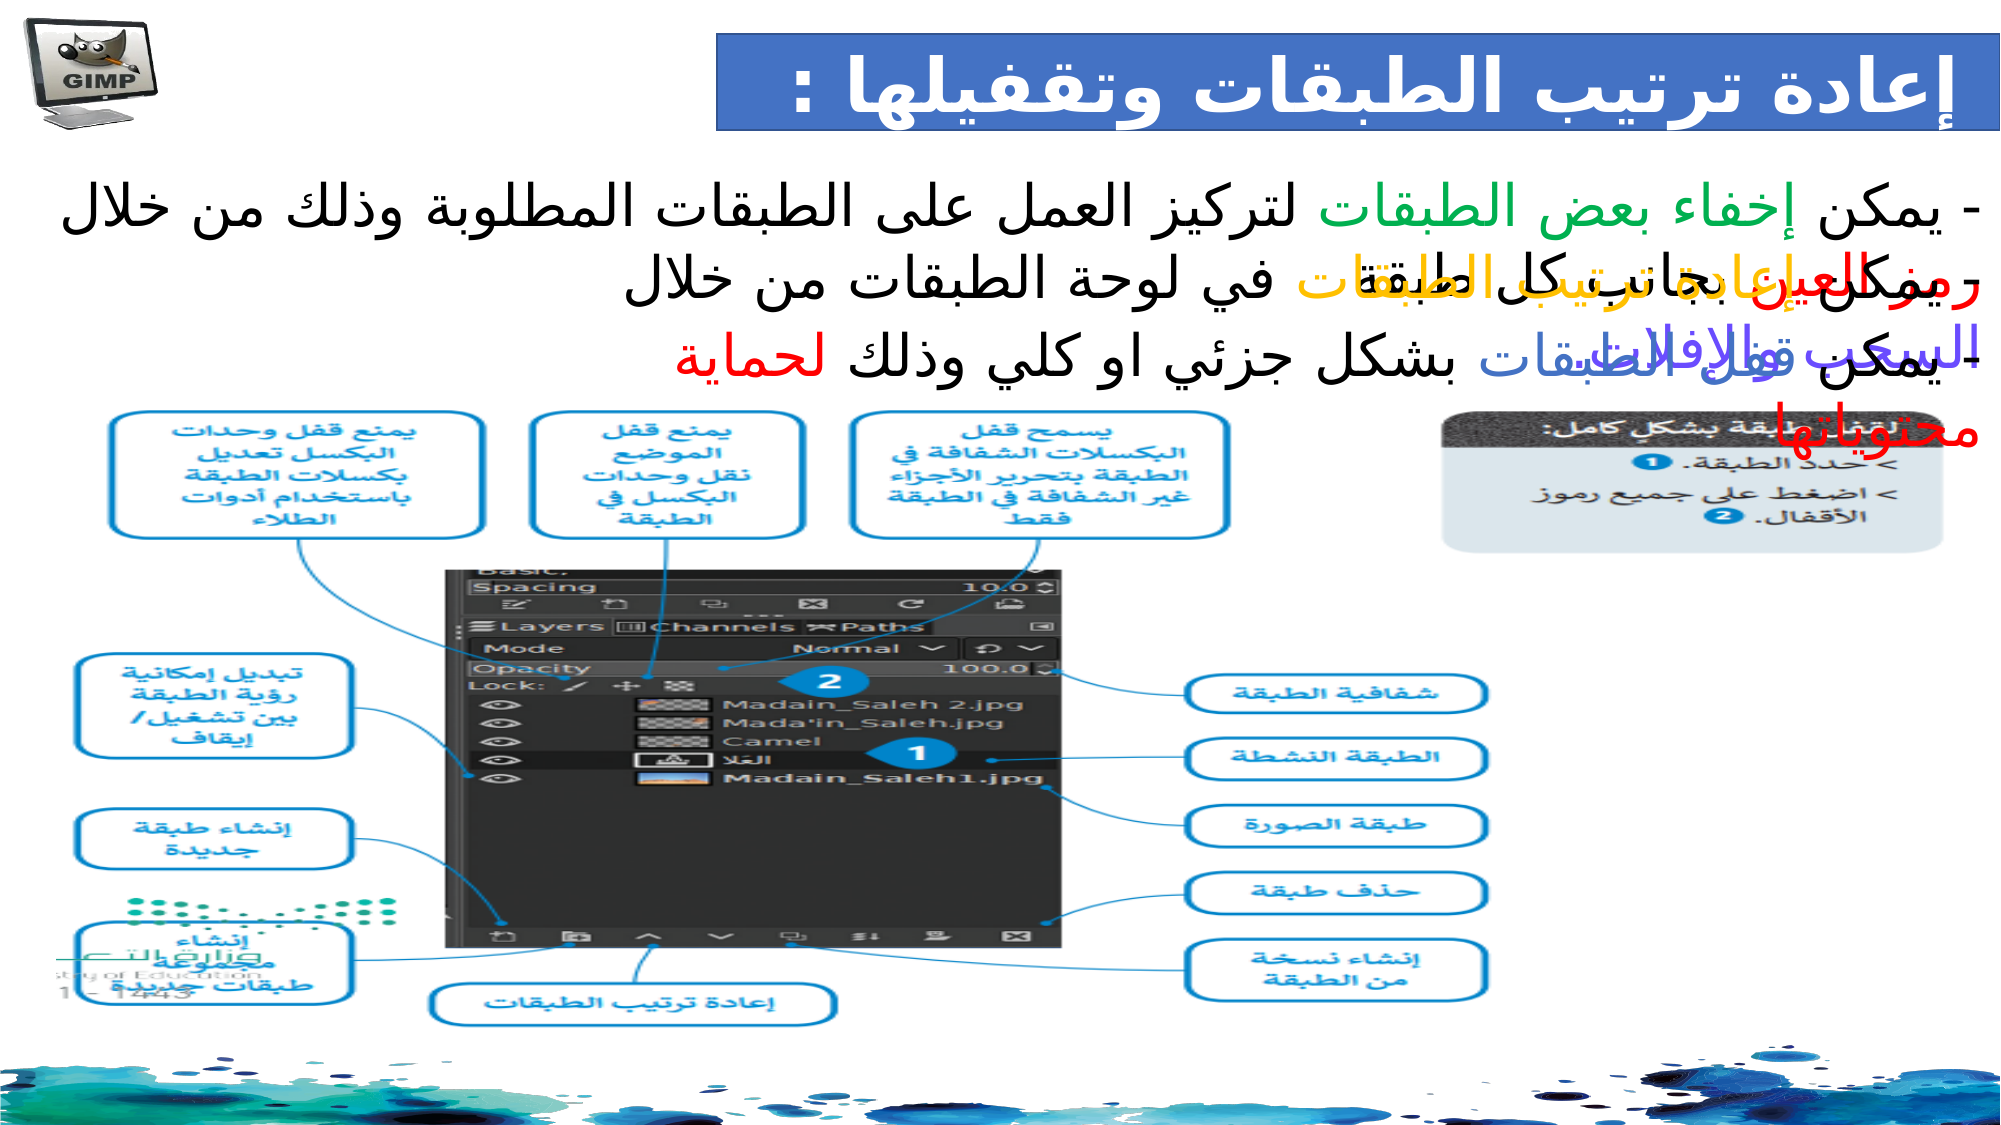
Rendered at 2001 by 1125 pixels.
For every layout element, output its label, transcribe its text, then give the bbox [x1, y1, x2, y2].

picture [0, 15, 182, 131]
text_box إعادة ترتيب الطبقات وتقفيلها : [716, 33, 2000, 131]
picture [0, 396, 2000, 1125]
text_box - يمكن إعادة ترتيب الطبقات في لوحة الطبقات من خلال السحب والإفلات. [461, 232, 1998, 310]
text_box - يمكن إخفاء بعض الطبقات لتركيز العمل على الطبقات المطلوبة وذلك من خلال رمز العين بجانب كل طبقة [18, 160, 1998, 316]
text_box - يمكن قفل الطبقات بشكل جزئي او كلي وذلك لحماية محتوياتها [461, 310, 1998, 466]
